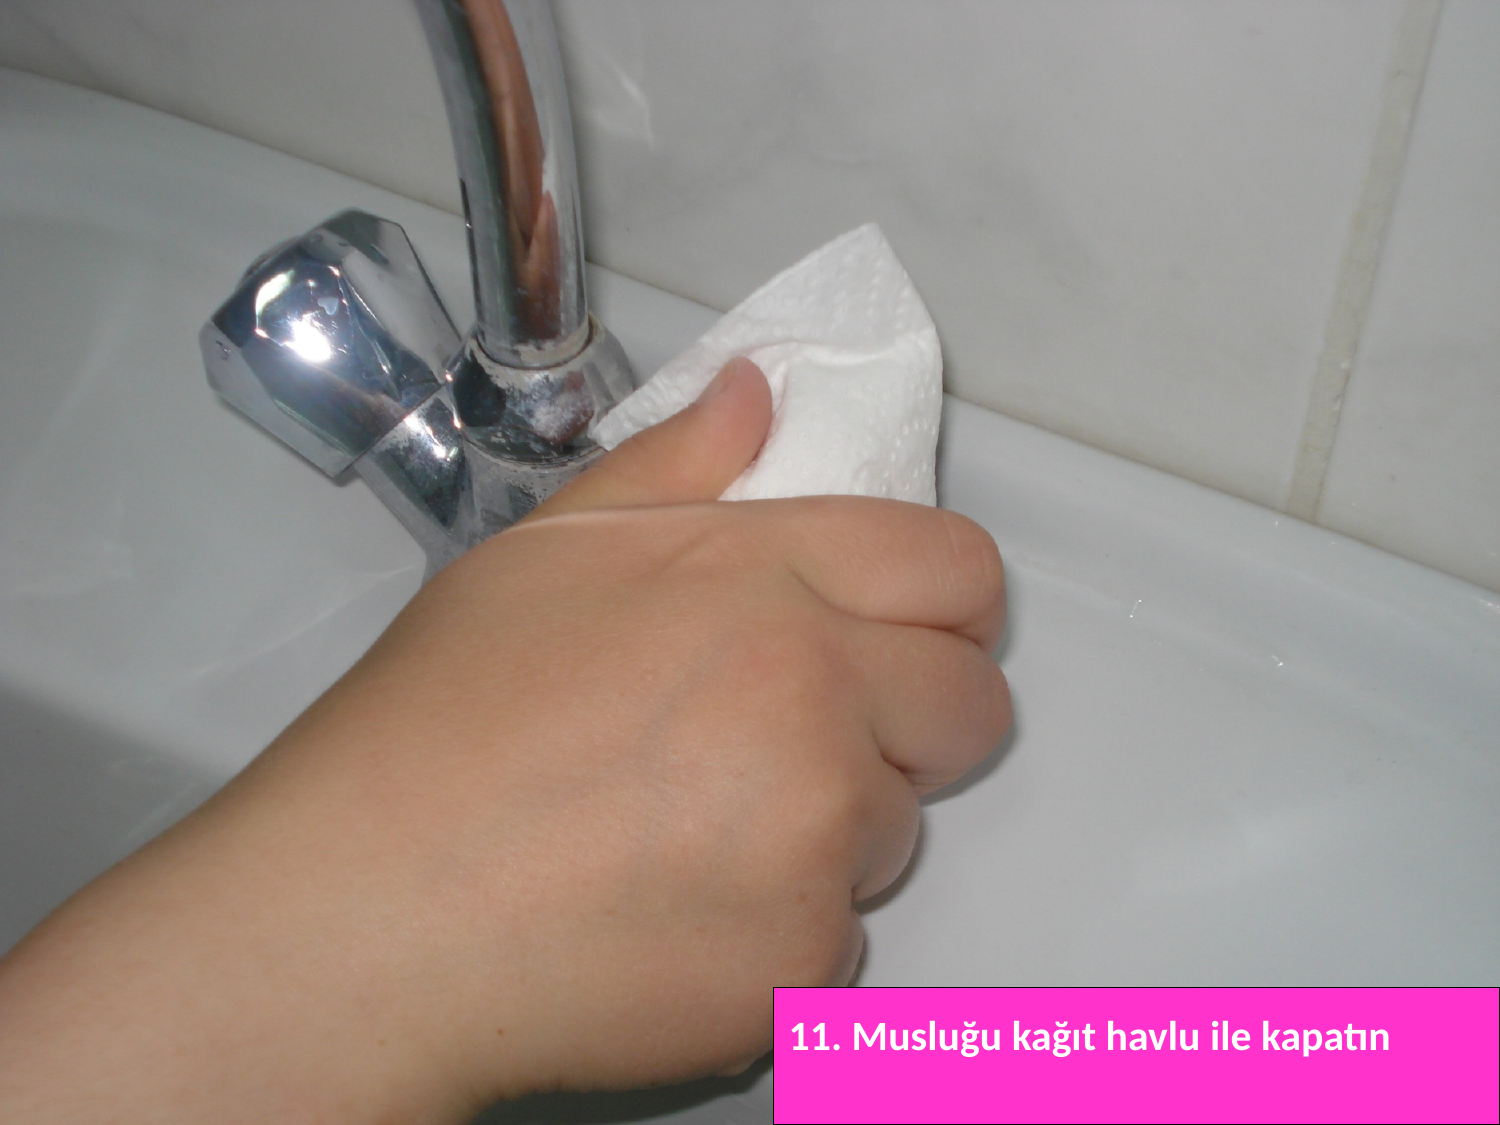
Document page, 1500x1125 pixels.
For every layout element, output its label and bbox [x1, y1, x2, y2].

list [0, 0, 1500, 1125]
